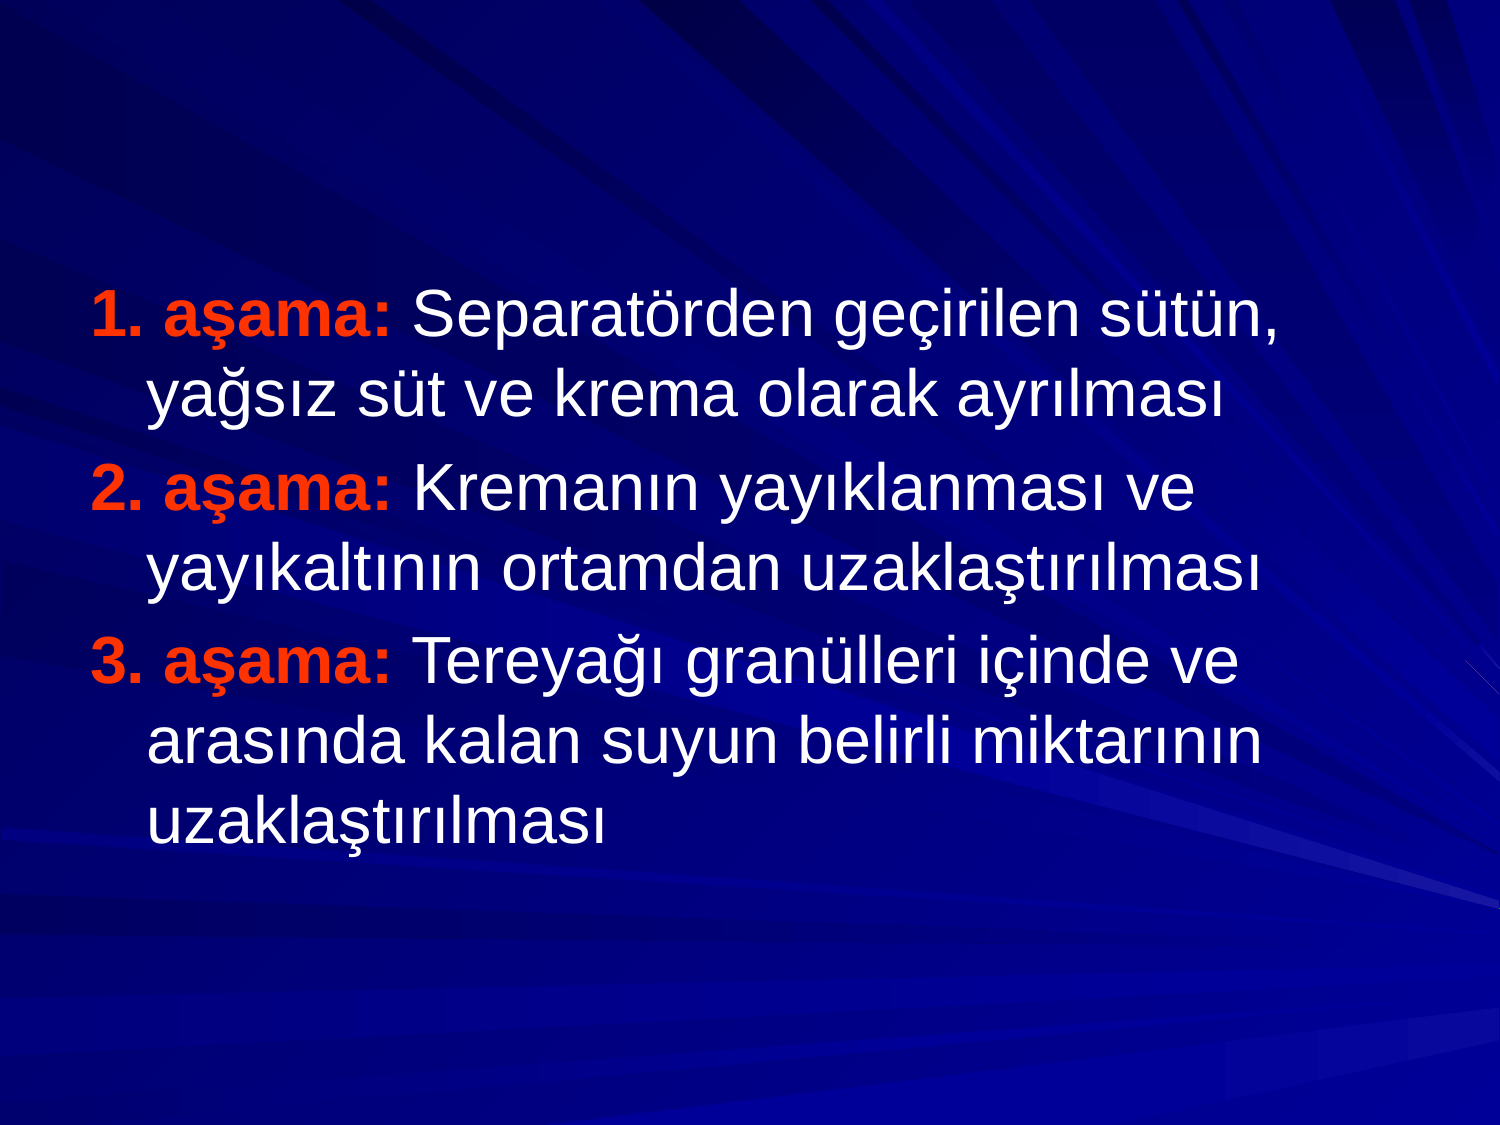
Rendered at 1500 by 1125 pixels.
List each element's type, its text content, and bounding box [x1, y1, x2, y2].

list 1. aşama: Separatörden geçirilen sütün, yağsız süt ve krema olarak ayrılması 2. aşama: Kremanın yayıklanması ve yayıkaltının ortamdan uzaklaştırılması 3. aşama: Tereyağı granülleri içinde ve arasında kalan suyun belirli miktarının uzaklaştırılması [75, 262, 1425, 1006]
